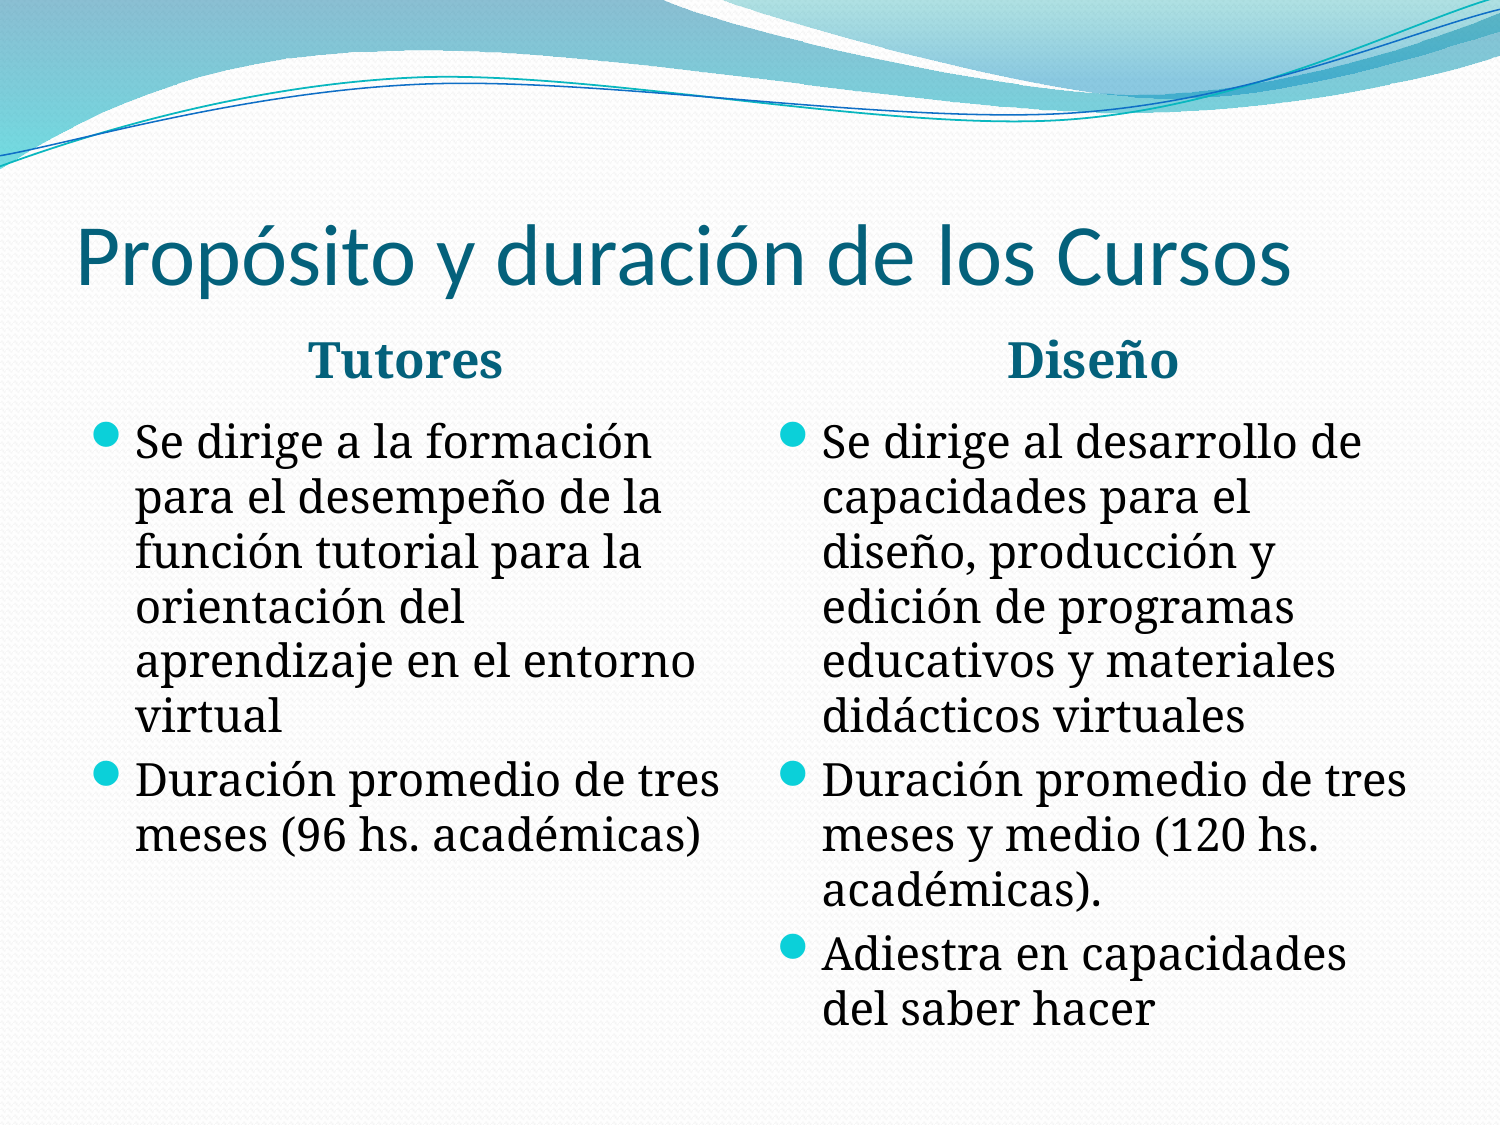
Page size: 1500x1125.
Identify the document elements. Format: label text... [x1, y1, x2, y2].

list Se dirige a la formación para el desempeño de la función tutorial para la orientación del aprendizaje en el entorno virtual Duración promedio de tres meses (96 hs. académicas) [75, 412, 738, 1044]
list Tutores [75, 304, 738, 412]
title Propósito y duración de los Cursos [75, 115, 1425, 303]
list Se dirige al desarrollo de capacidades para el diseño, producción y edición de programas educativos y materiales didácticos virtuales Duración promedio de tres meses y medio (120 hs. académicas). Adiestra en capacidades del saber hacer [761, 412, 1425, 1044]
list Diseño [761, 305, 1425, 412]
